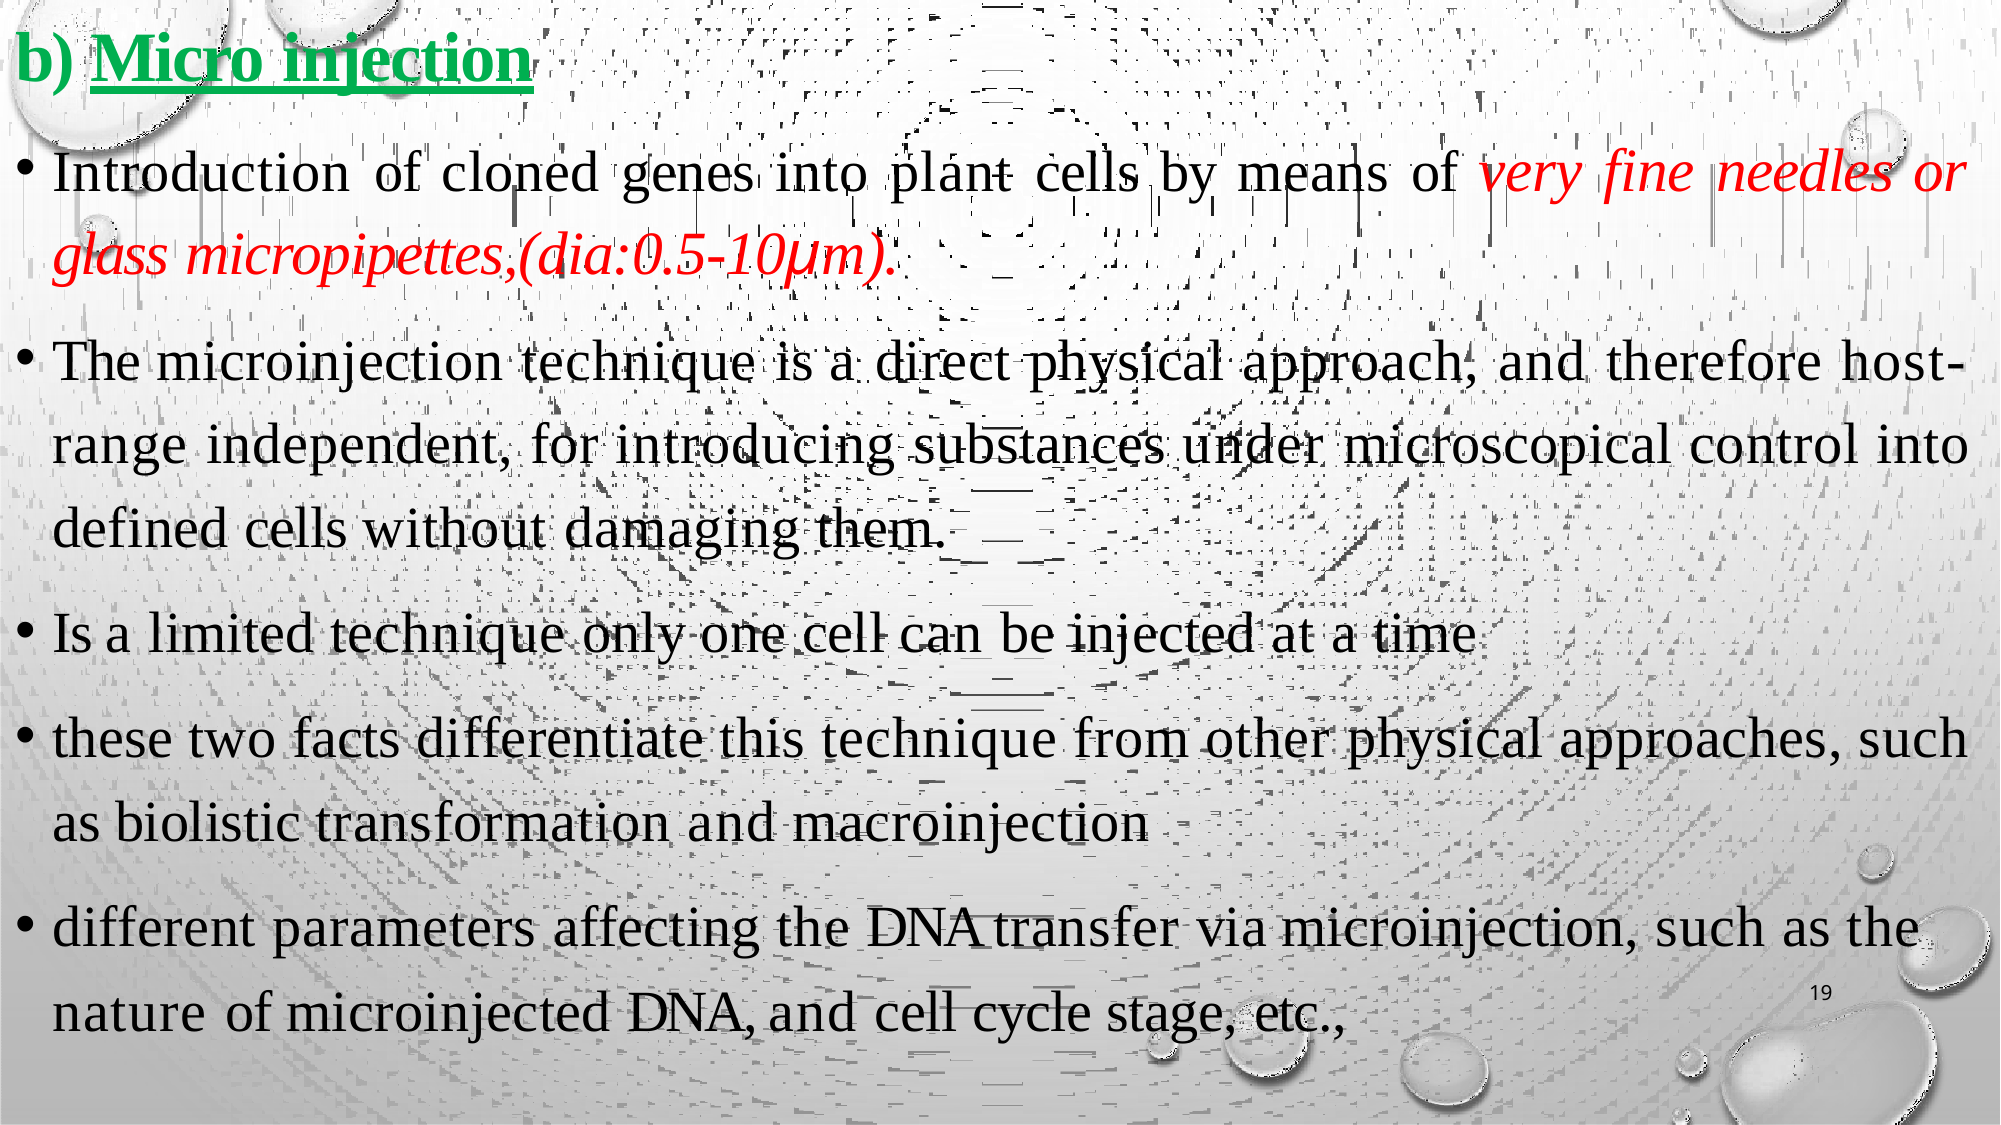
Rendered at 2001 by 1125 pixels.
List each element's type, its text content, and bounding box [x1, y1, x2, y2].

title b) Micro injection [12, 8, 542, 118]
text_box nature of microinjected DNA, and cell cycle stage, etc., [50, 970, 1349, 1043]
picture [0, 0, 2000, 1125]
text_box Introduction of cloned genes into plant cells by means of very fine needles or glass micropipettes,(dia:0.5-10μm). The microinjection technique is a direct physical approach, and therefore host- range independent, for introducing substances under microscopical control into defined cells without damaging them. Is a limited technique only one cell can be injected at a time these two facts differentiate this technique from other physical approaches, such as biolistic transformation and macroinjection different parameters affecting the DNA transfer via microinjection, such as the [12, 118, 1988, 958]
text_box 19 [1807, 977, 1838, 1005]
